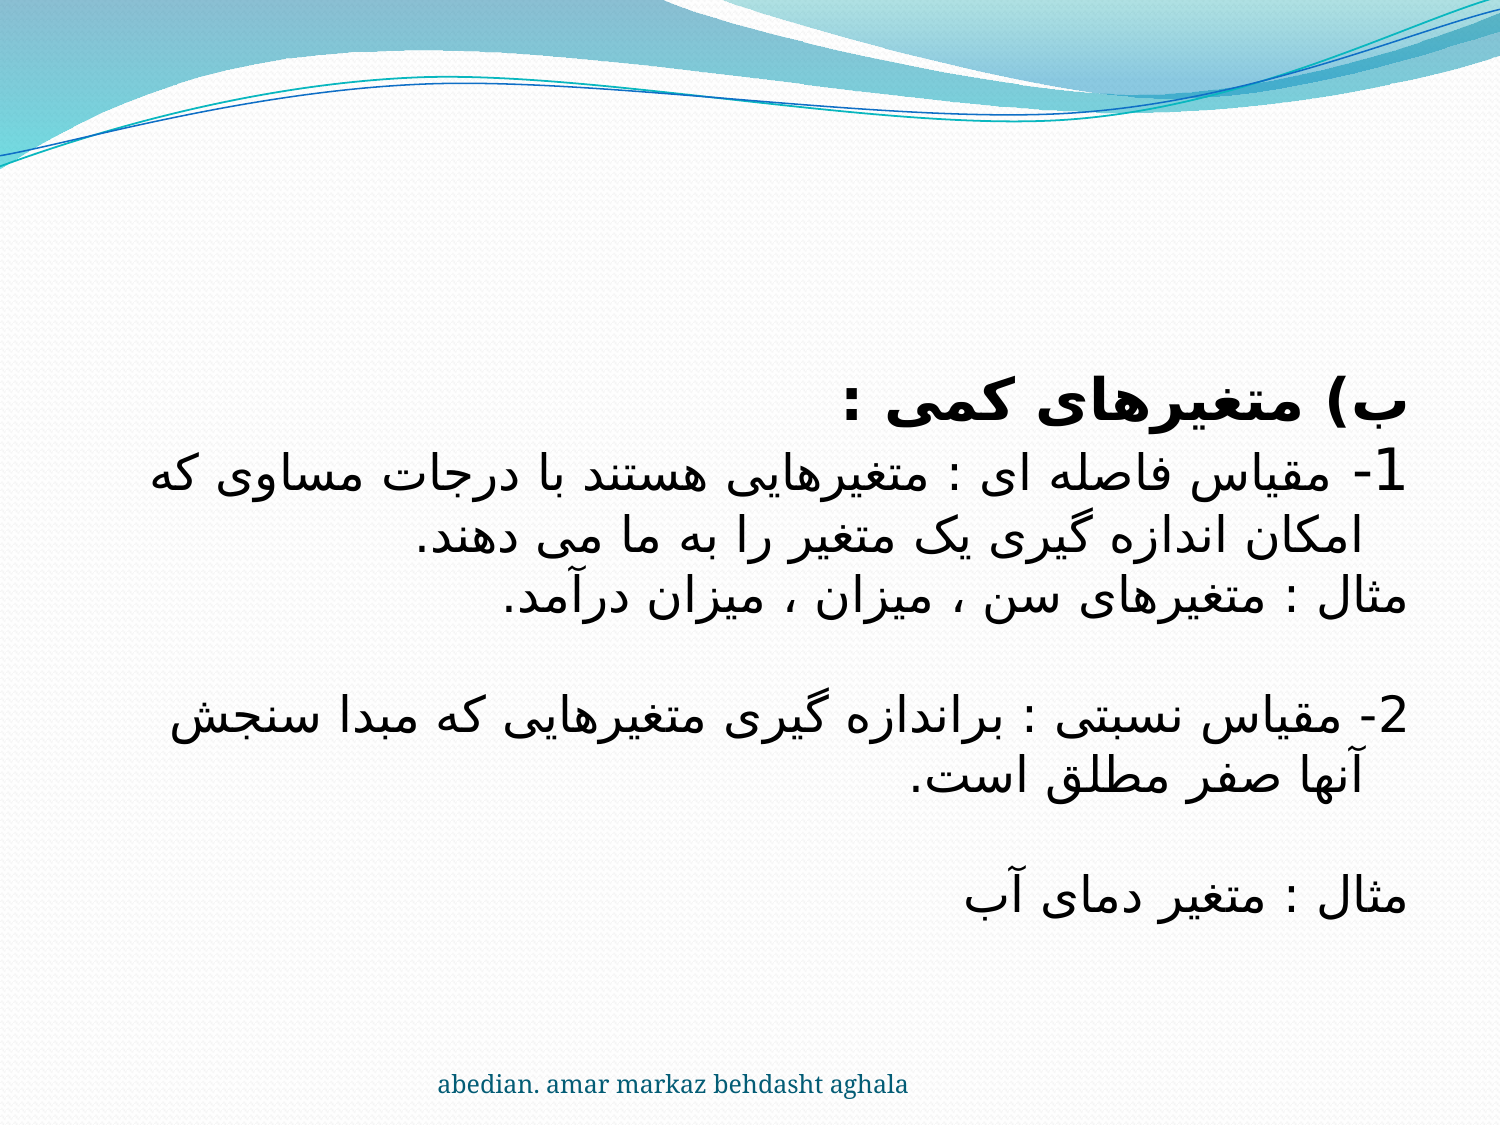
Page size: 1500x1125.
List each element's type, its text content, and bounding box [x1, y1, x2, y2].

list ب) متغیرهای کمی : 1- مقیاس فاصله ای : متغیرهایی هستند با درجات مساوی که امکان اندازه گیری یک متغیر را به ما می دهند. مثال : متغیرهای سن ، میزان ، میزان درآمد. 2- مقیاس نسبتی : براندازه گیری متغیرهایی که مبدا سنجش آنها صفر مطلق است. مثال : متغیر دمای آب [75, 317, 1425, 1038]
footer abedian. amar markaz behdasht aghala [437, 1042, 988, 1103]
